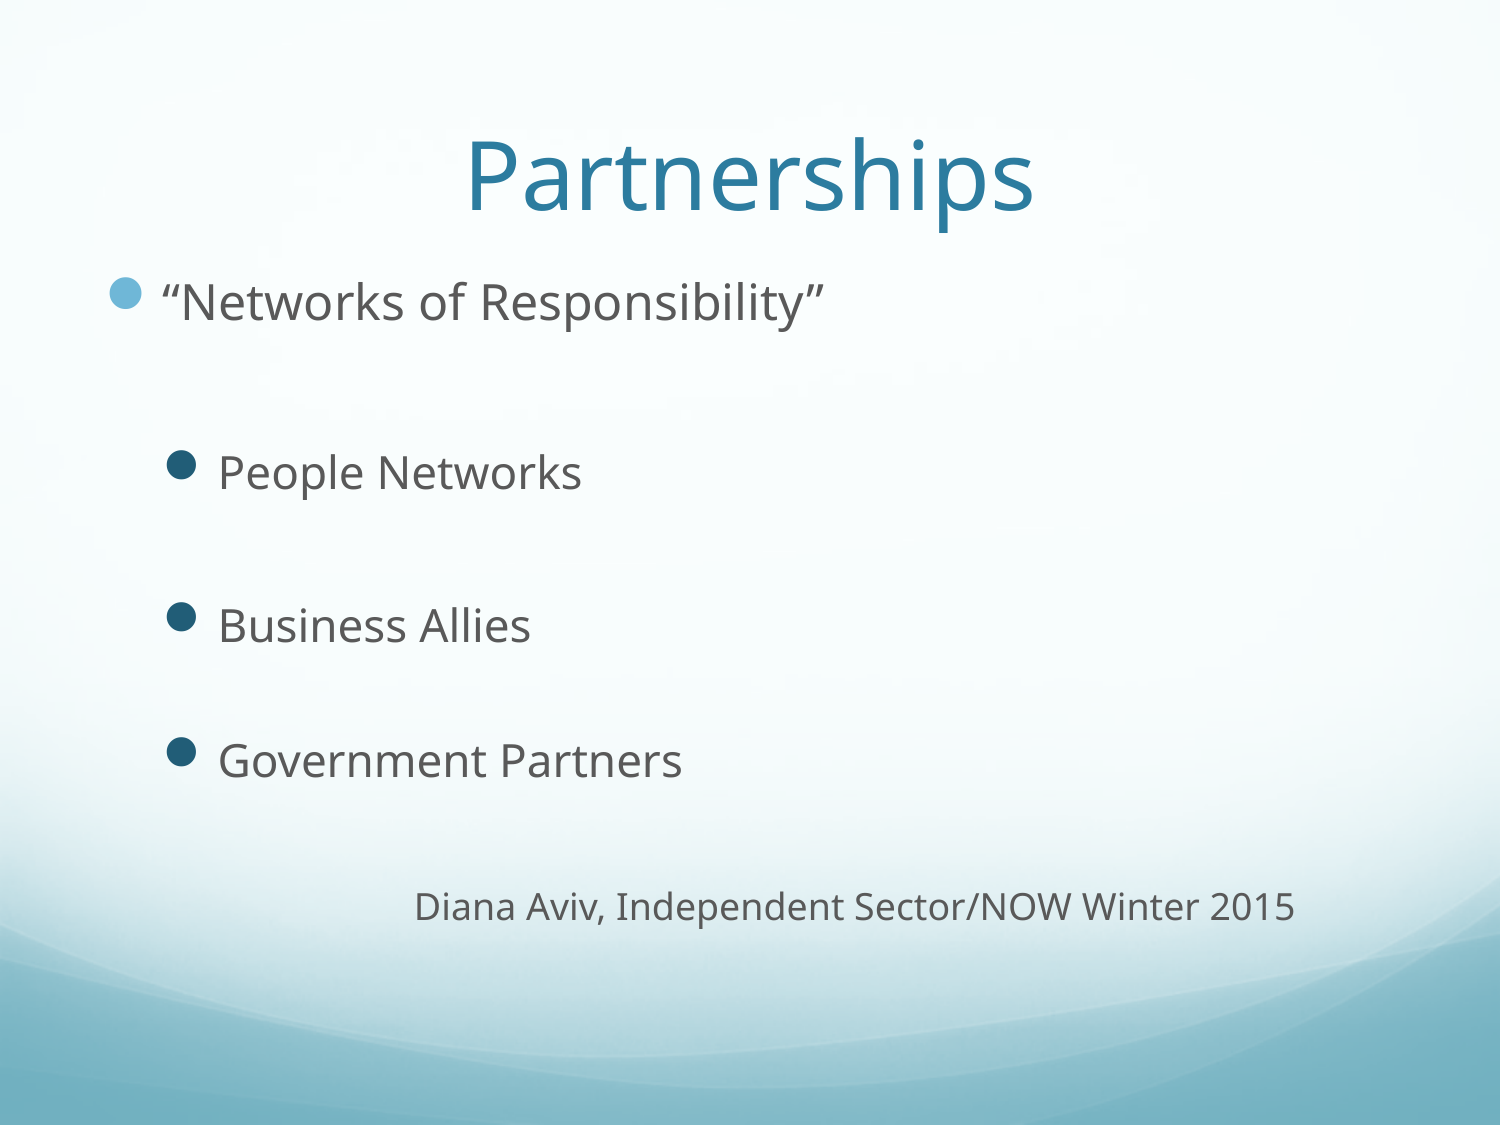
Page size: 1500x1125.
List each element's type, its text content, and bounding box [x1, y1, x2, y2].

list “Networks of Responsibility” People Networks Business Allies Government Partners Diana Aviv, Independent Sector/NOW Winter 2015 [90, 262, 1410, 975]
title Partnerships [90, 17, 1410, 237]
